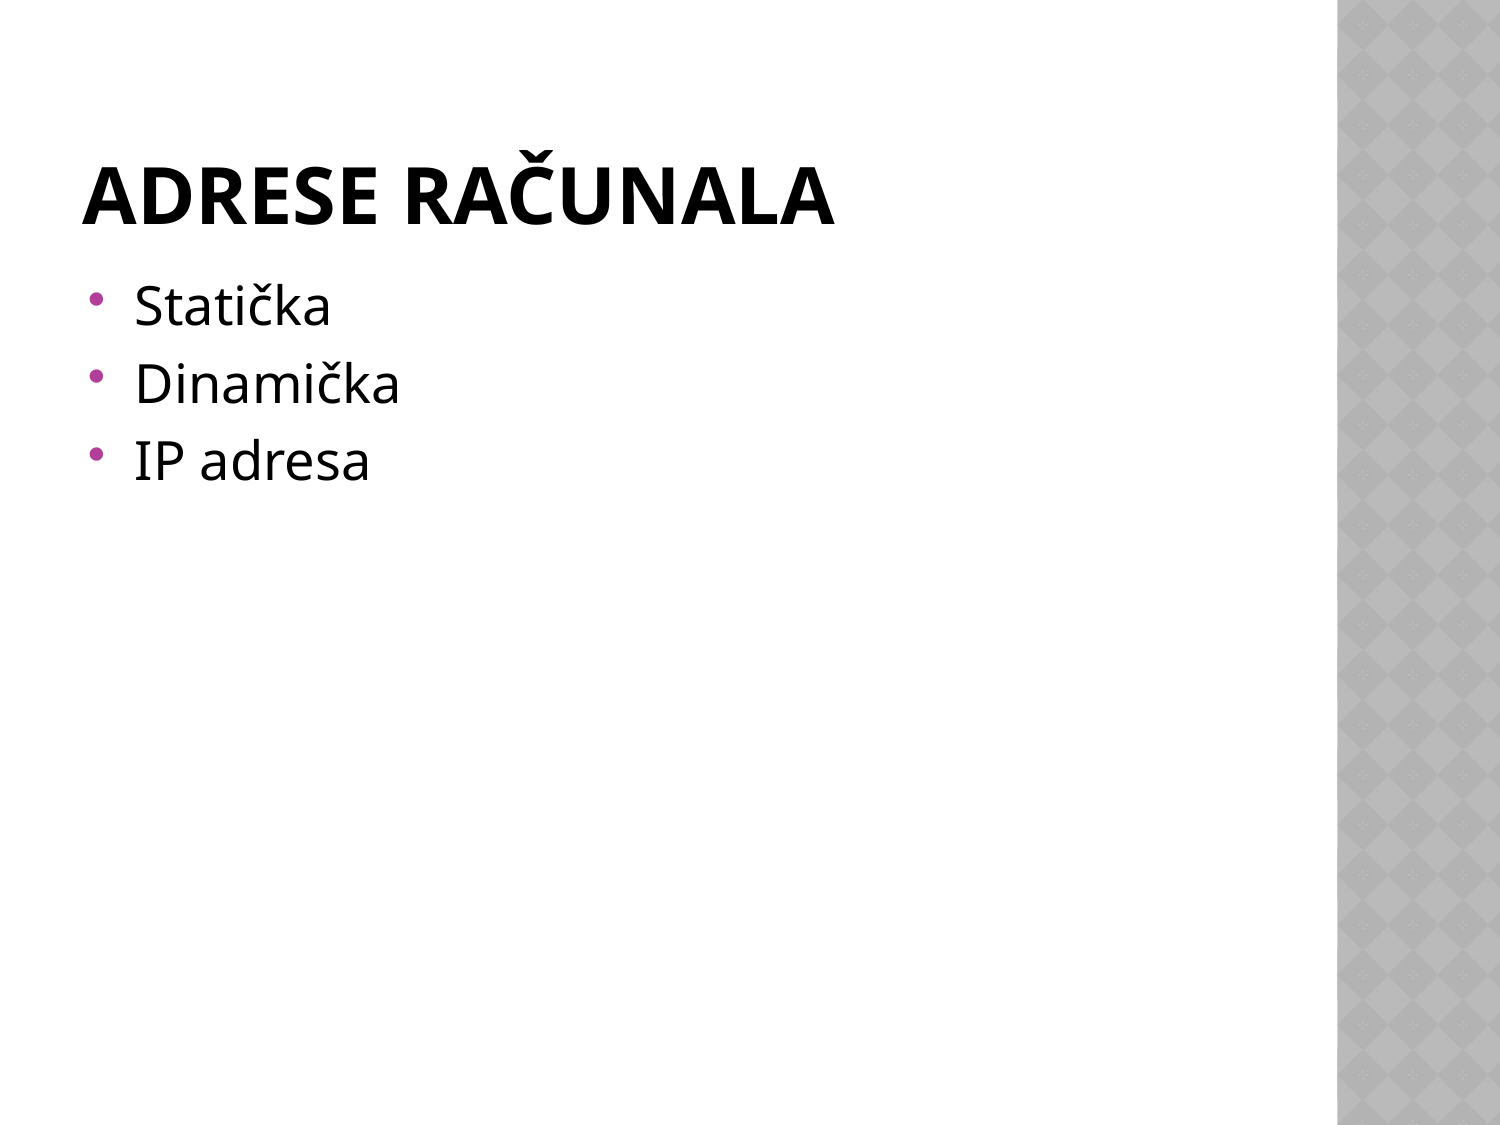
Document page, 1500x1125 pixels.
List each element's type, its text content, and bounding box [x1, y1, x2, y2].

list Statička Dinamička IP adresa [75, 264, 1263, 1059]
title Adrese računala [75, 52, 1263, 240]
